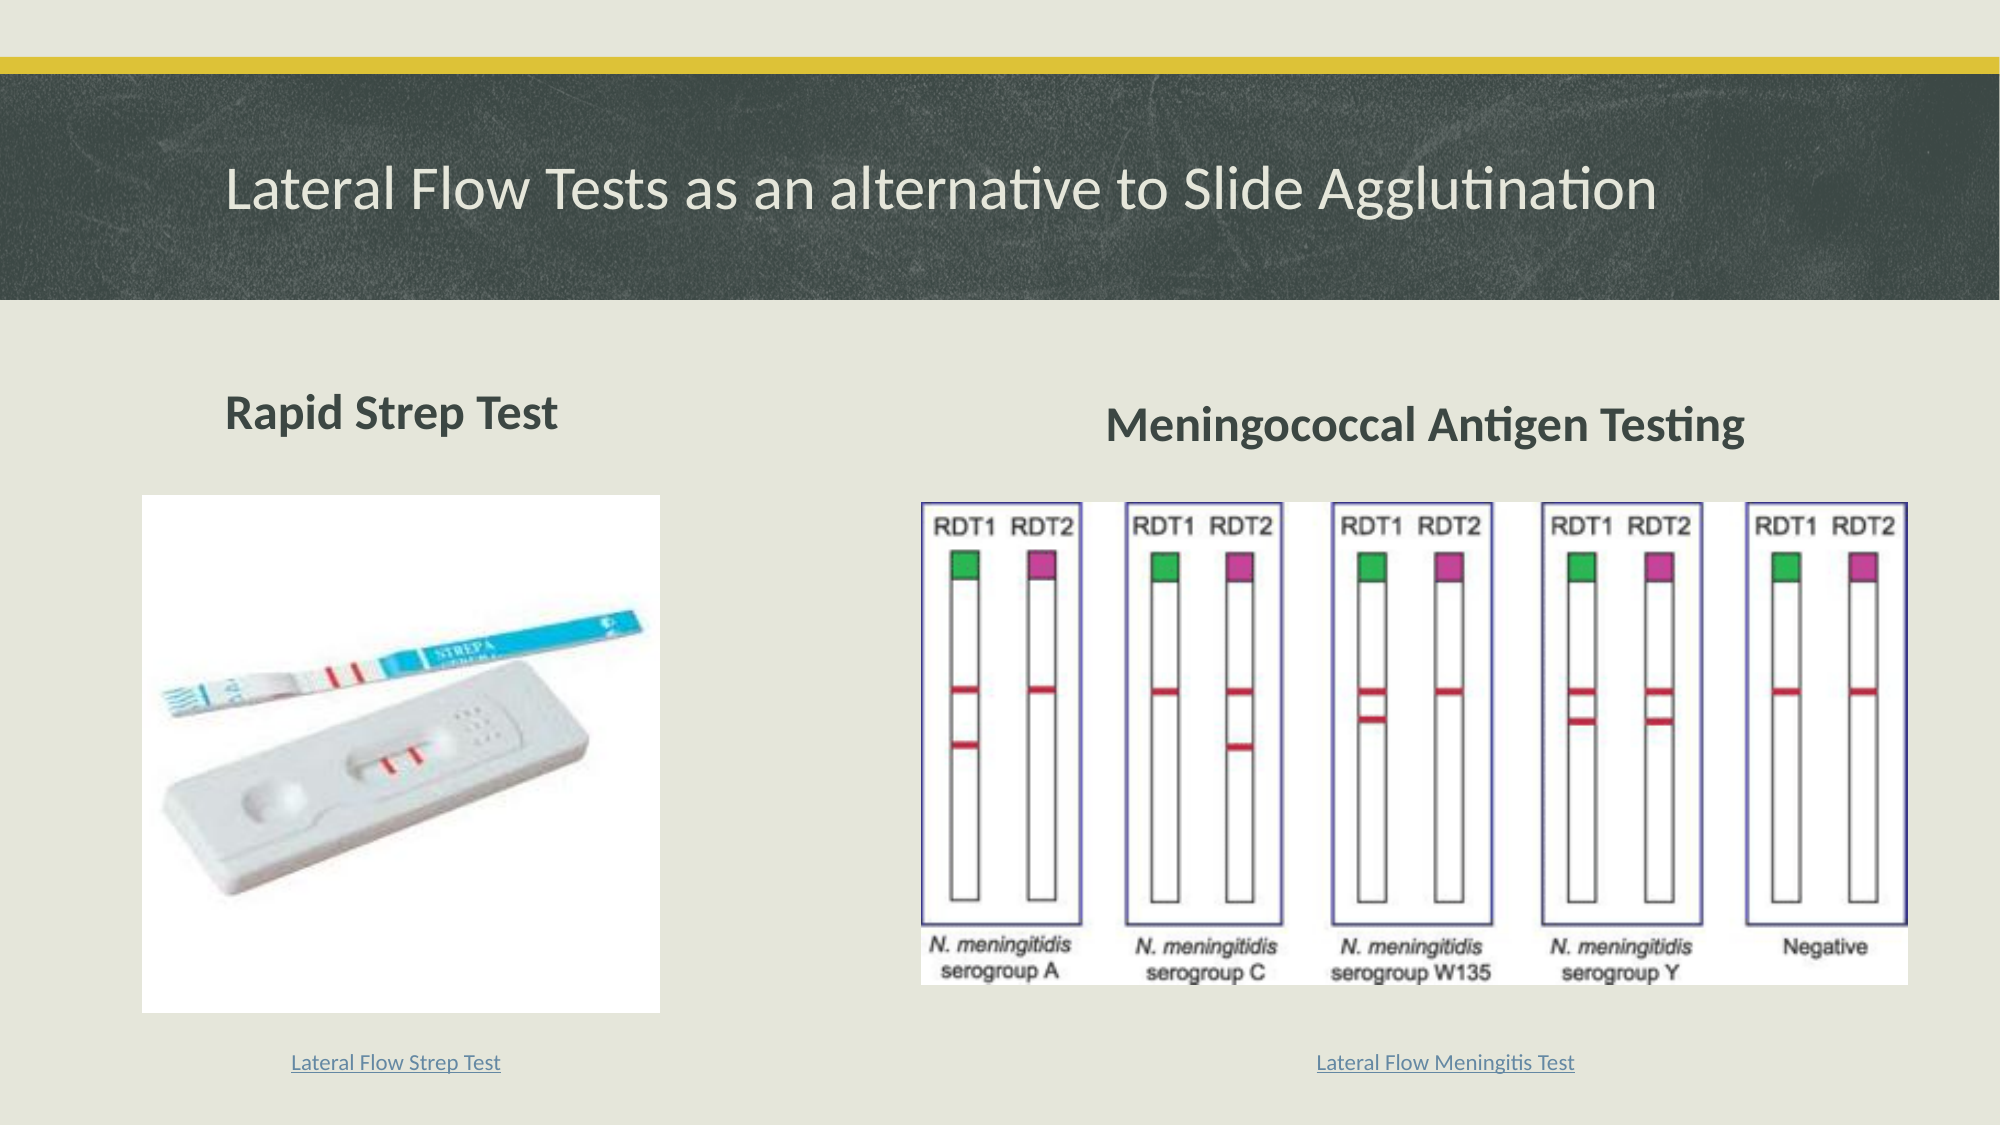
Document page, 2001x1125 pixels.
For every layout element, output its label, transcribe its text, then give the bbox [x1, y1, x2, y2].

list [921, 502, 1908, 985]
list Rapid Strep Test [210, 311, 660, 448]
list Meningococcal Antigen Testing [1090, 323, 1827, 460]
title Lateral Flow Tests as an alternative to Slide Agglutination [210, 76, 1790, 300]
text_box Lateral Flow Meningitis Test [1301, 1039, 1615, 1083]
text_box Lateral Flow Strep Test [276, 1039, 526, 1083]
picture [0, 74, 2000, 300]
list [142, 495, 660, 1014]
